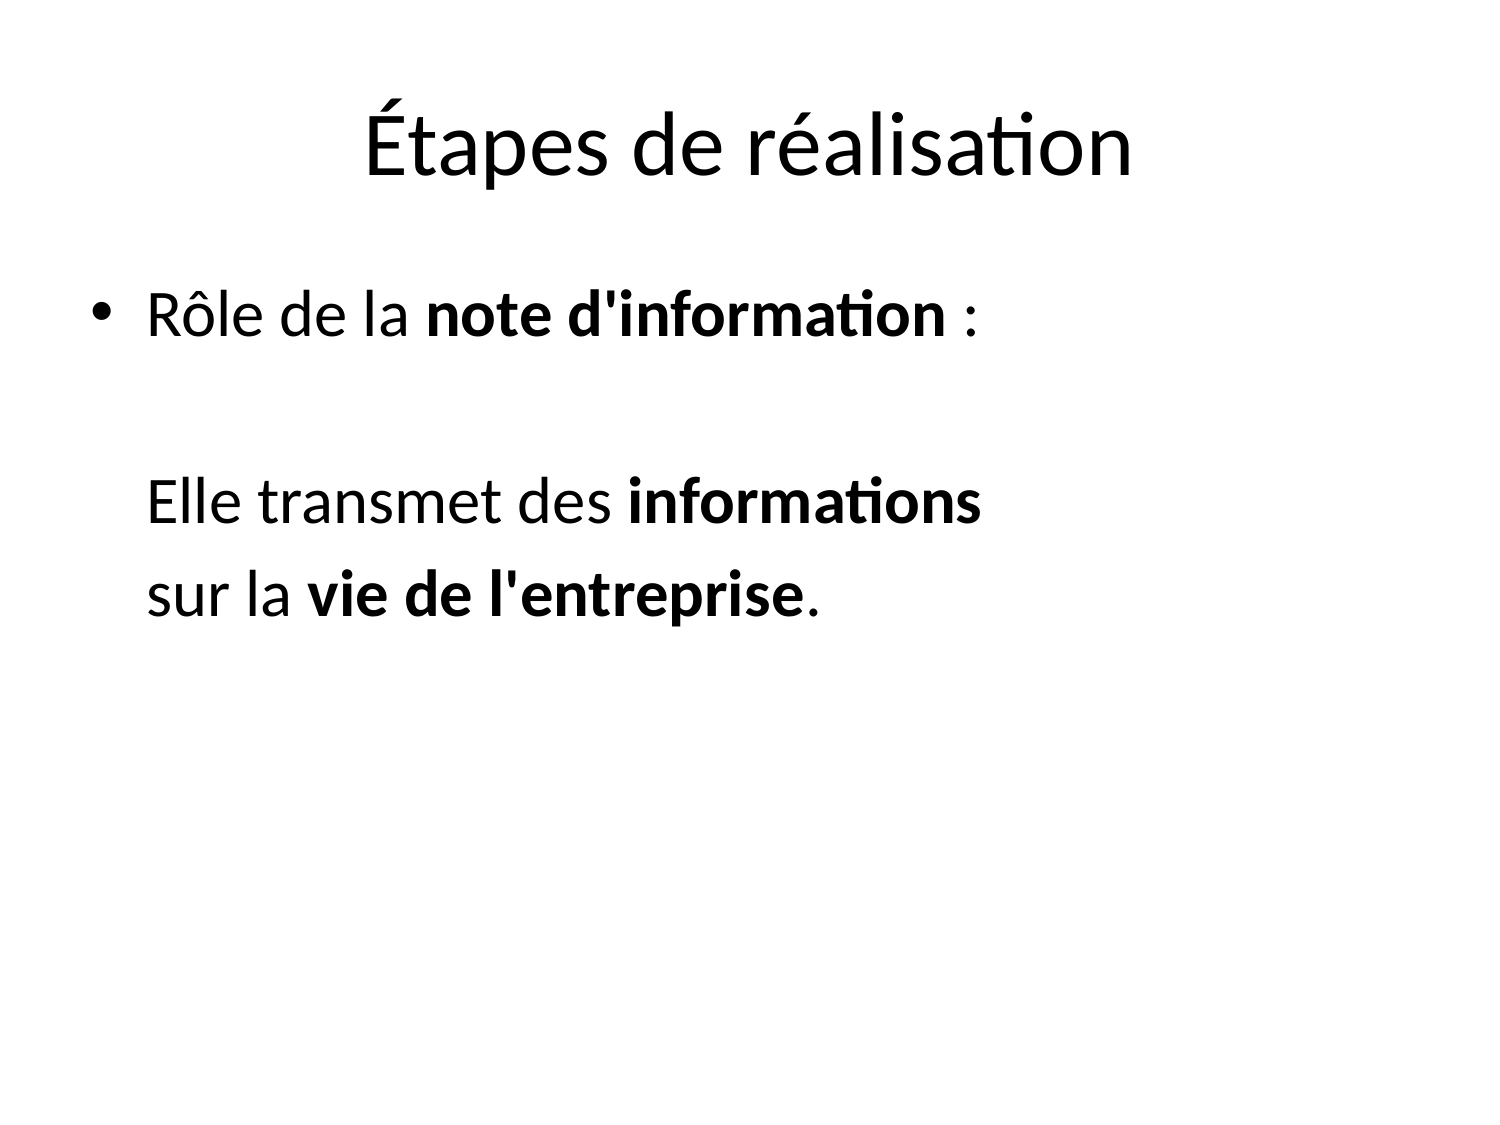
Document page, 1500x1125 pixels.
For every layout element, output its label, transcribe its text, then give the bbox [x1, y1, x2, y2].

title Étapes de réalisation [75, 45, 1425, 233]
list Rôle de la note d'information : Elle transmet des informations sur la vie de l'entreprise. [75, 262, 1425, 1005]
